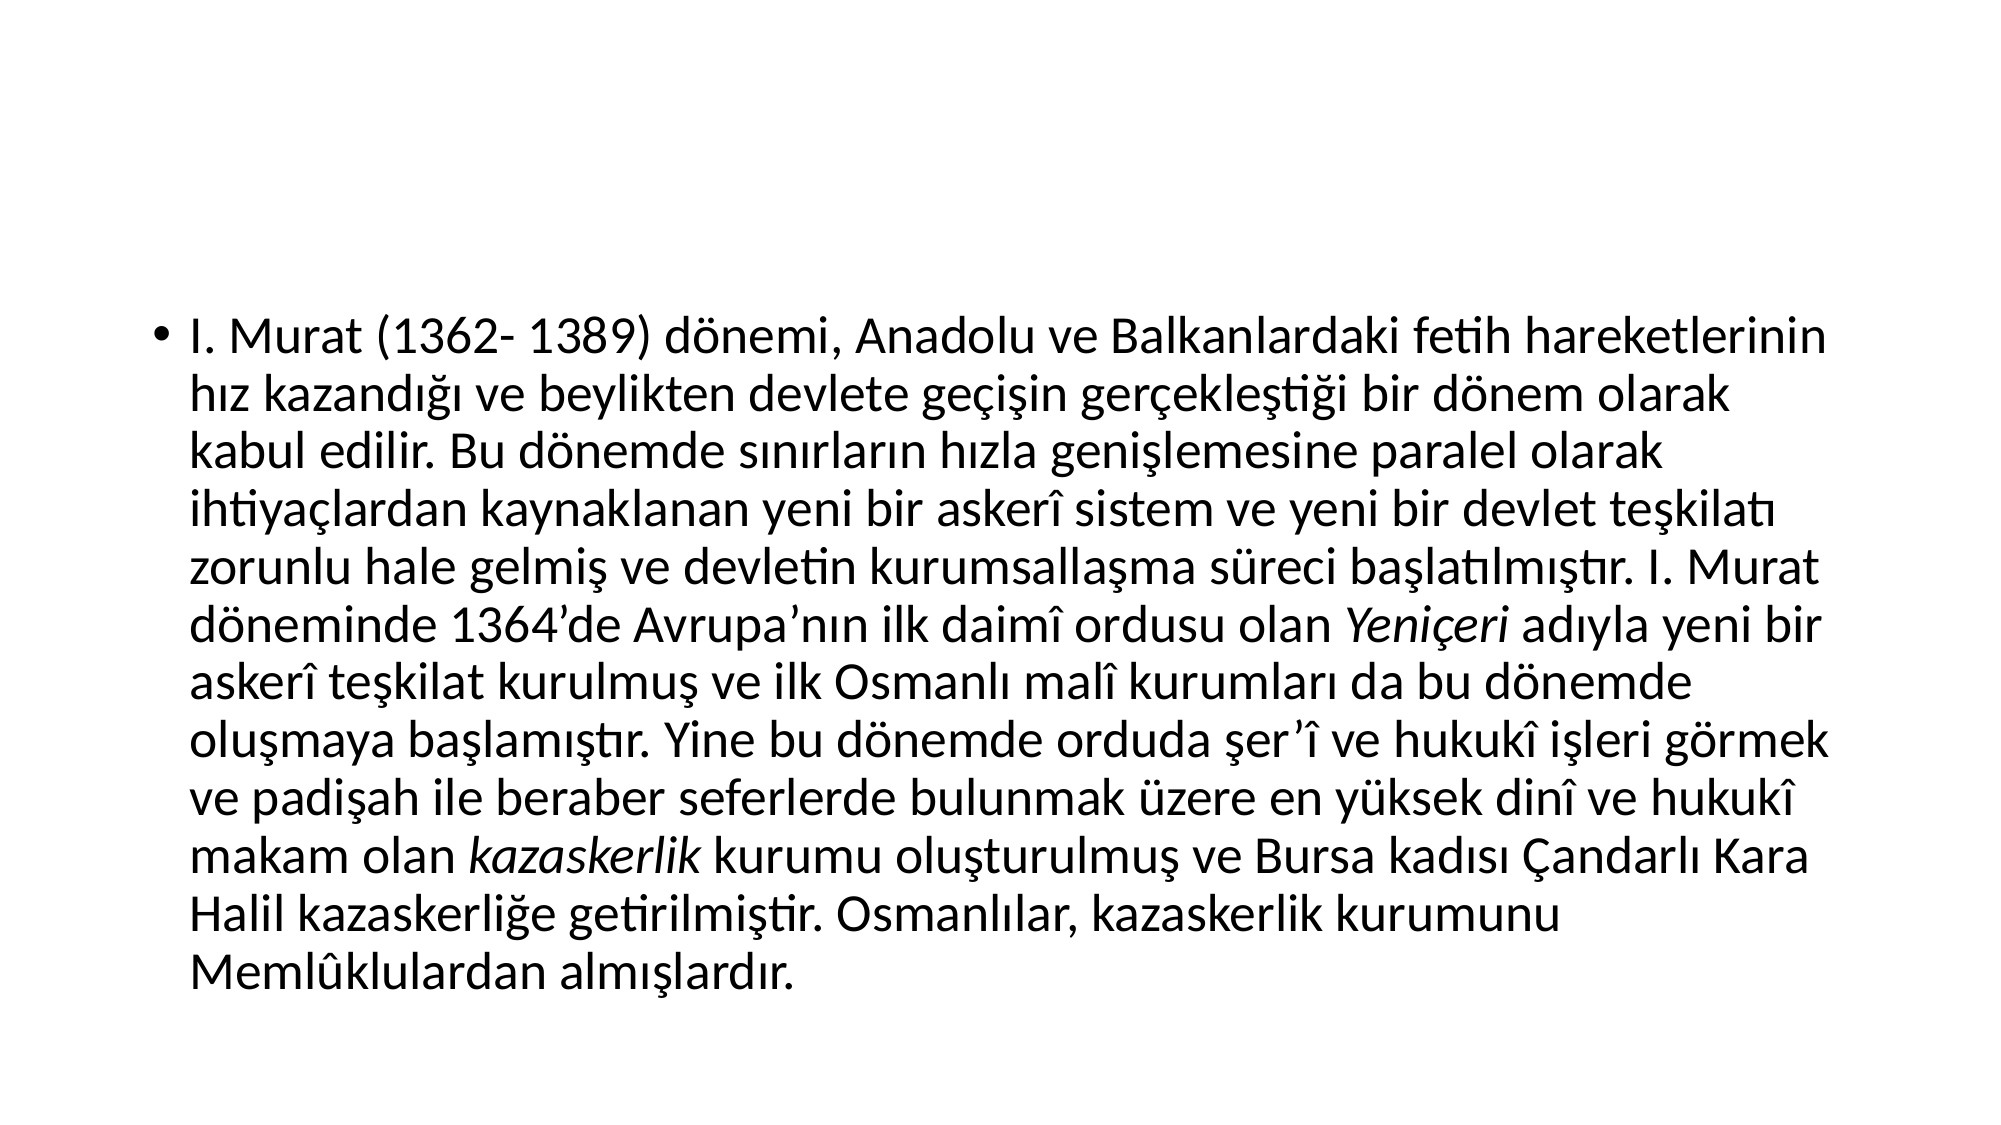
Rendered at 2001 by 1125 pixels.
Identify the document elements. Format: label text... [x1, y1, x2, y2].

list I. Murat (1362- 1389) dönemi, Anadolu ve Balkanlardaki fetih hareketlerinin hız kazandığı ve beylikten devlete geçişin gerçekleştiği bir dönem olarak kabul edilir. Bu dönemde sınırların hızla genişlemesine paralel olarak ihtiyaçlardan kaynaklanan yeni bir askerî sistem ve yeni bir devlet teşkilatı zorunlu hale gelmiş ve devletin kurumsallaşma süreci başlatılmıştır. I. Murat döneminde 1364’de Avrupa’nın ilk daimî ordusu olan Yeniçeri adıyla yeni bir askerî teşkilat kurulmuş ve ilk Osmanlı malî kurumları da bu dönemde oluşmaya başlamıştır. Yine bu dönemde orduda şer’î ve hukukî işleri görmek ve padişah ile beraber seferlerde bulunmak üzere en yüksek dinî ve hukukî makam olan kazaskerlik kurumu oluşturulmuş ve Bursa kadısı Çandarlı Kara Halil kazaskerliğe getirilmiştir. Osmanlılar, kazaskerlik kurumunu Memlûklulardan almışlardır. [137, 299, 1863, 1014]
